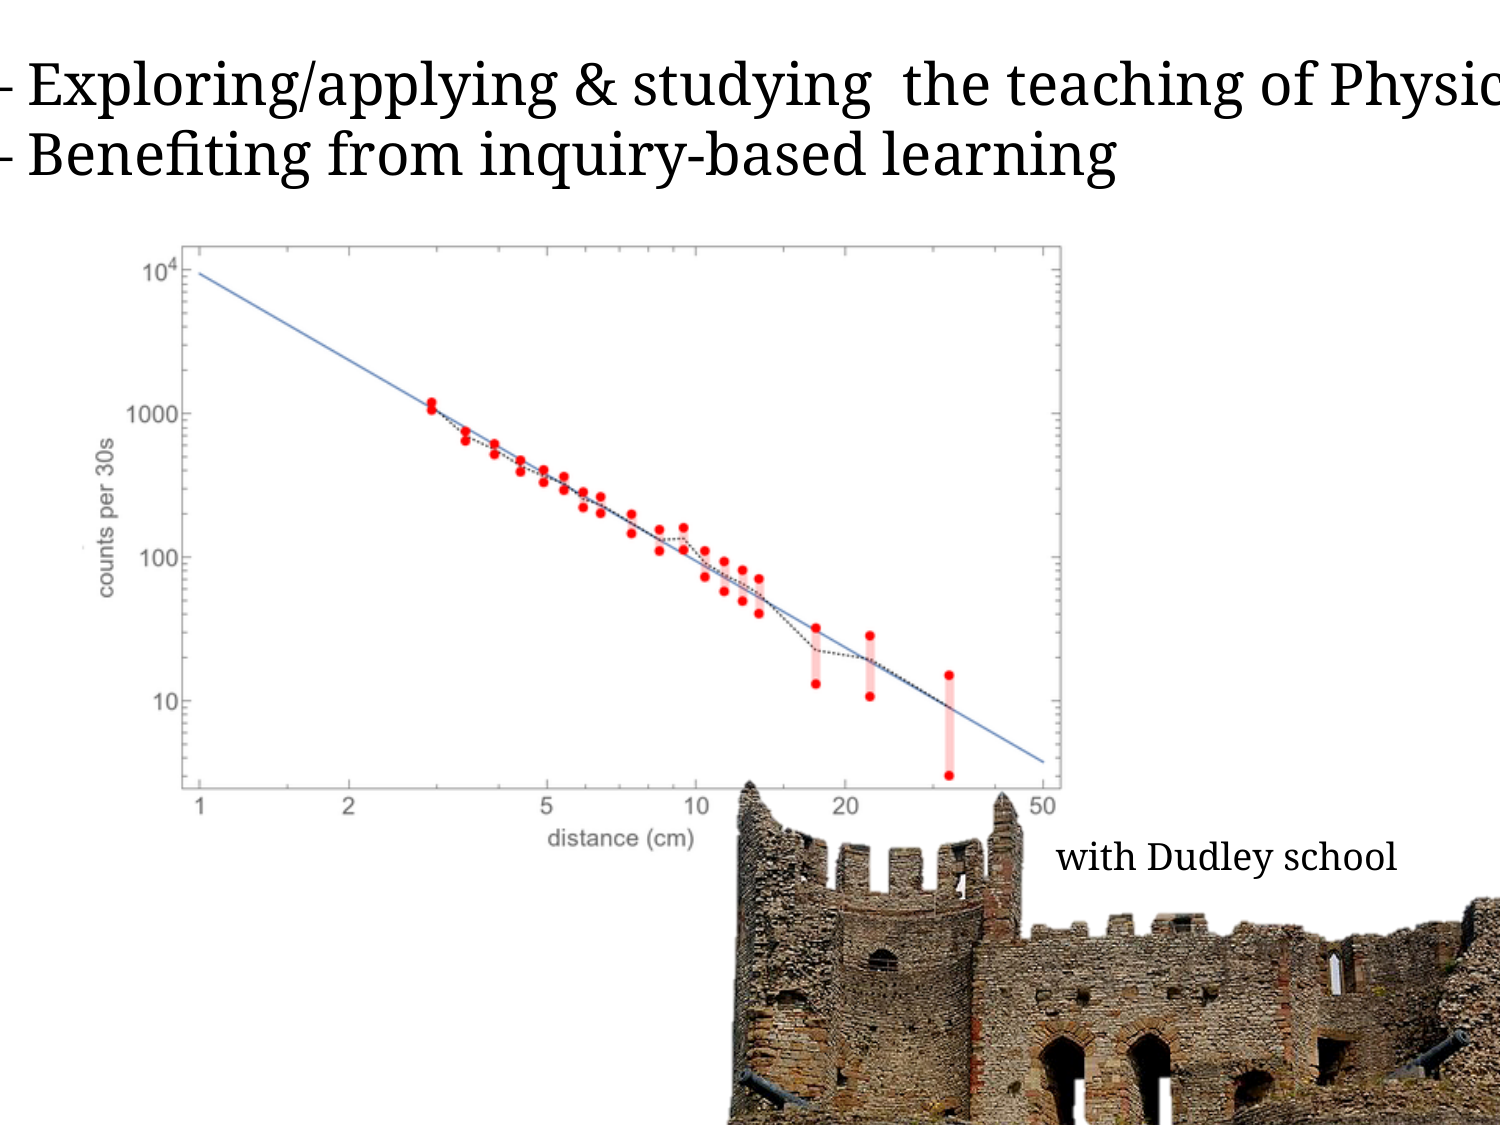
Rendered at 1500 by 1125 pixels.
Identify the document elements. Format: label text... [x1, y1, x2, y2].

text_box 1 – Exploring/applying & studying the teaching of Physics 2 – Benefiting from inquiry-based learning [0, 39, 1500, 195]
picture [66, 235, 1500, 1125]
